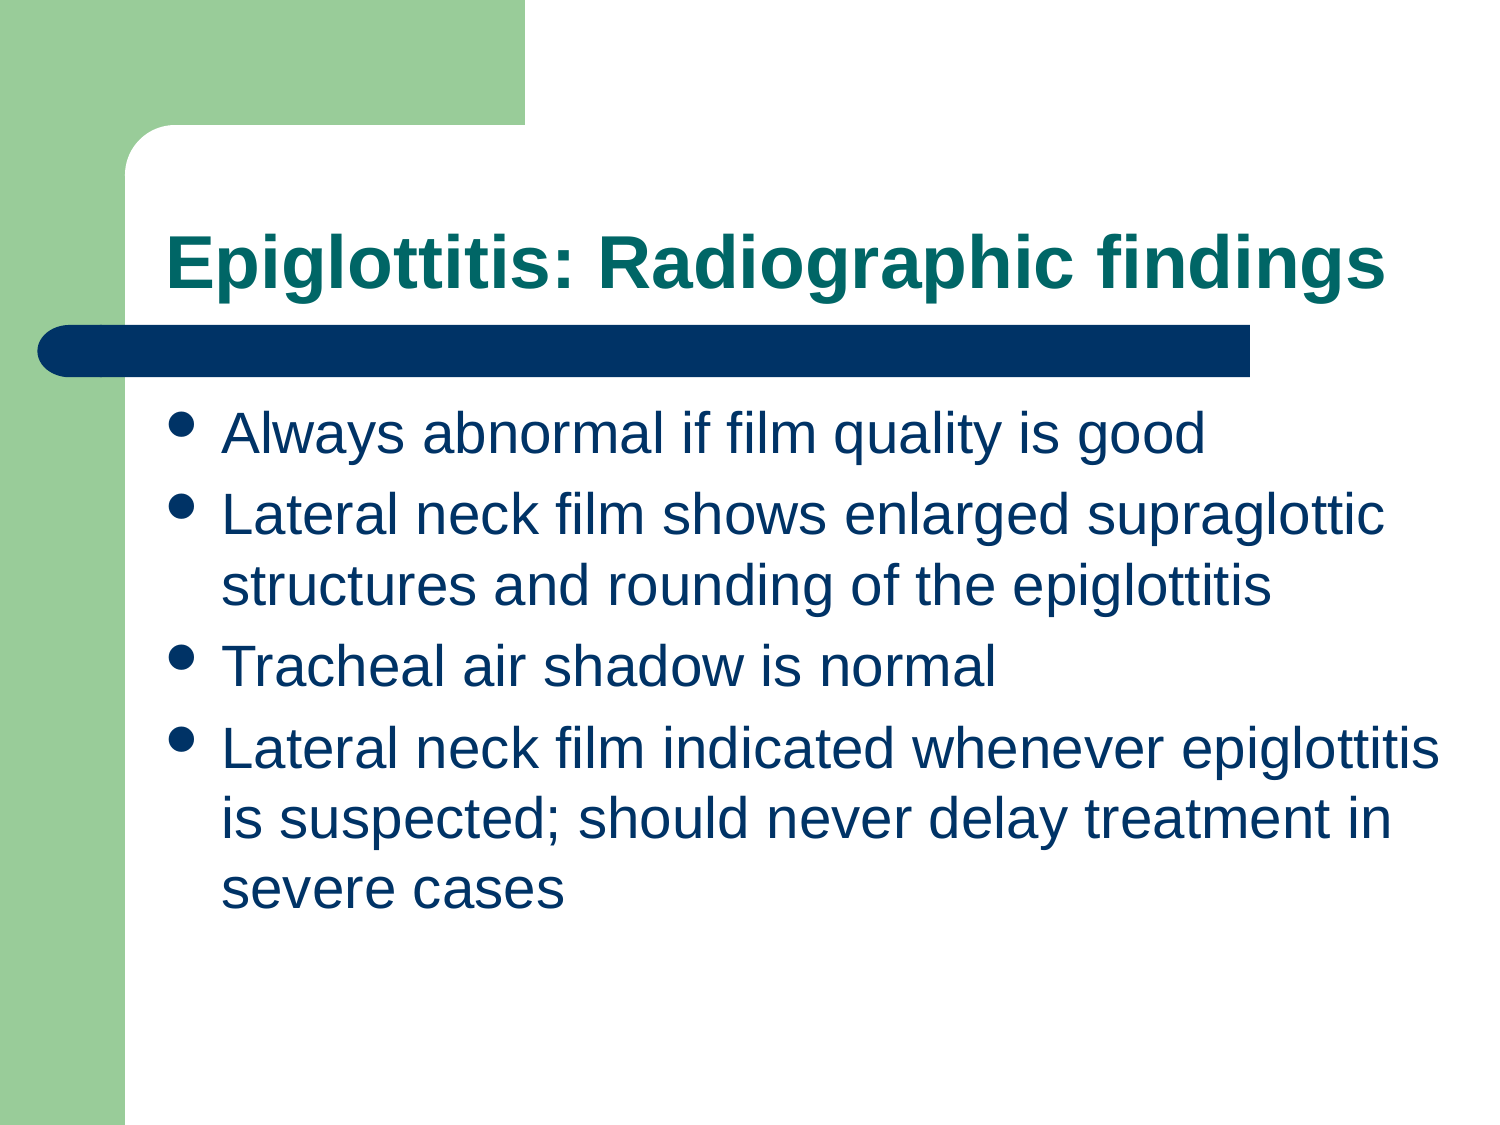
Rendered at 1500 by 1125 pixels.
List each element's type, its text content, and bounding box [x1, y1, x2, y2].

title Epiglottitis: Radiographic findings [149, 124, 1463, 313]
list Always abnormal if film quality is good Lateral neck film shows enlarged supraglottic structures and rounding of the epiglottitis Tracheal air shadow is normal Lateral neck film indicated whenever epiglottitis is suspected; should never delay treatment in severe cases [149, 387, 1463, 1001]
